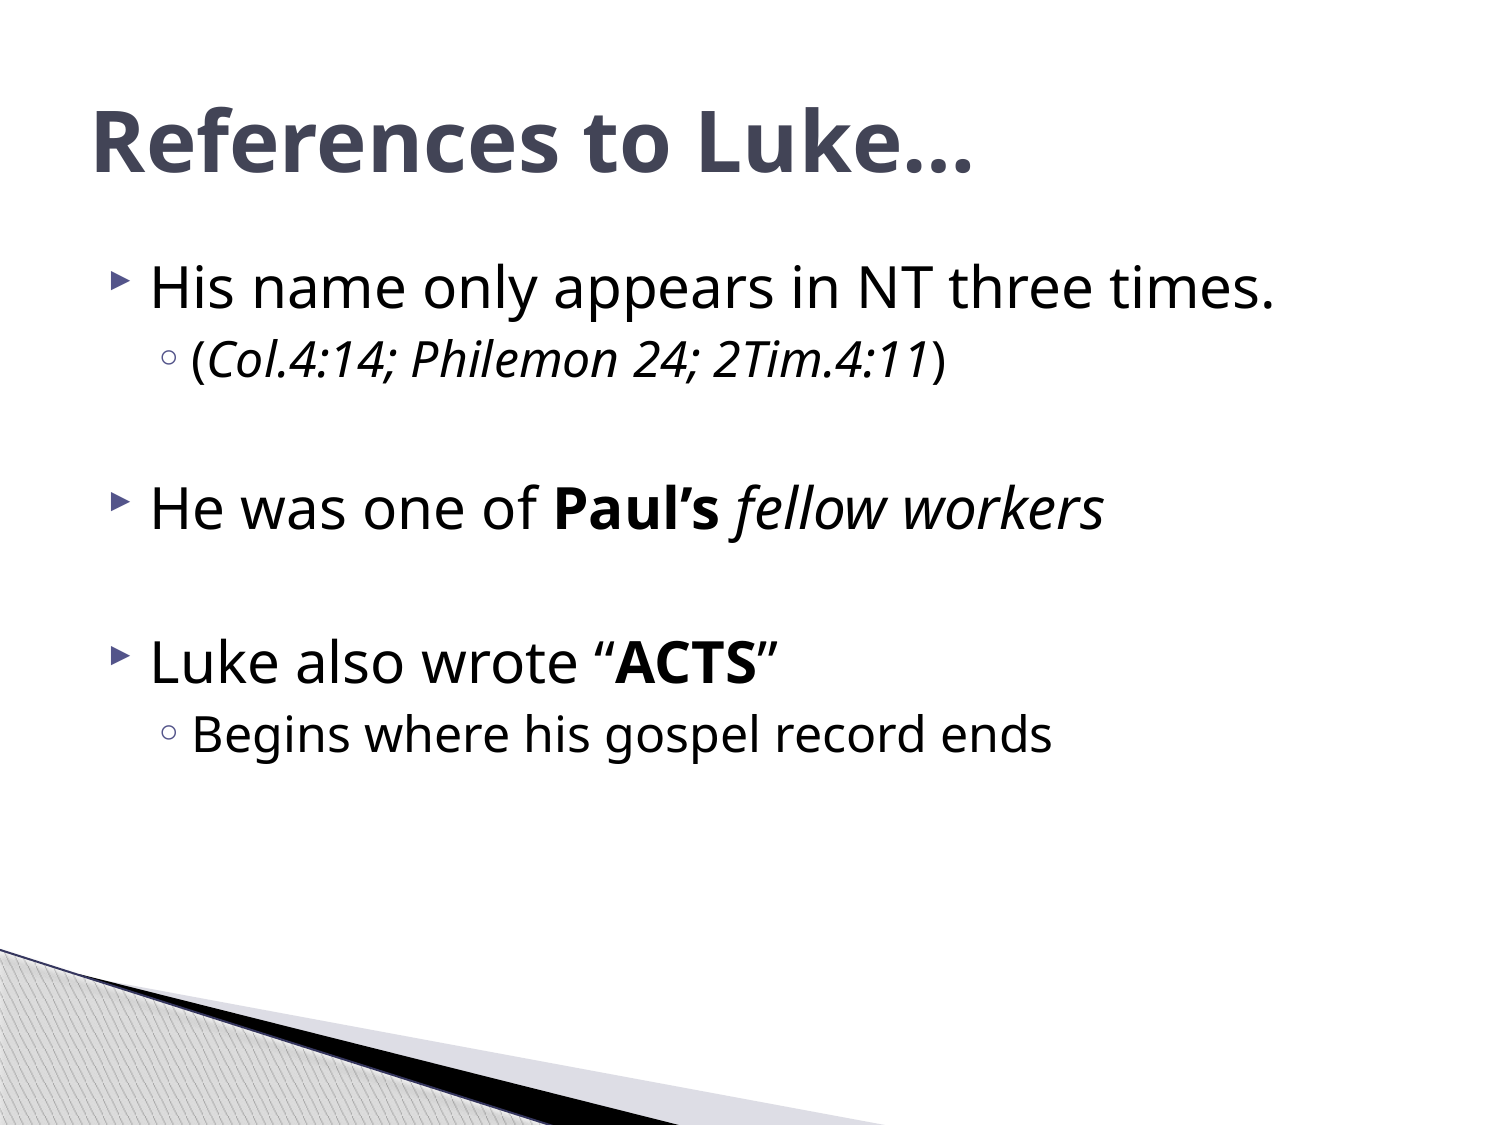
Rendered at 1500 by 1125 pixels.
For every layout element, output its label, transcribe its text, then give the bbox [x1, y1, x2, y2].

list His name only appears in NT three times. (Col.4:14; Philemon 24; 2Tim.4:11) He was one of Paul’s fellow workers Luke also wrote “ACTS” Begins where his gospel record ends [75, 243, 1425, 986]
title References to Luke… [75, 45, 1425, 233]
